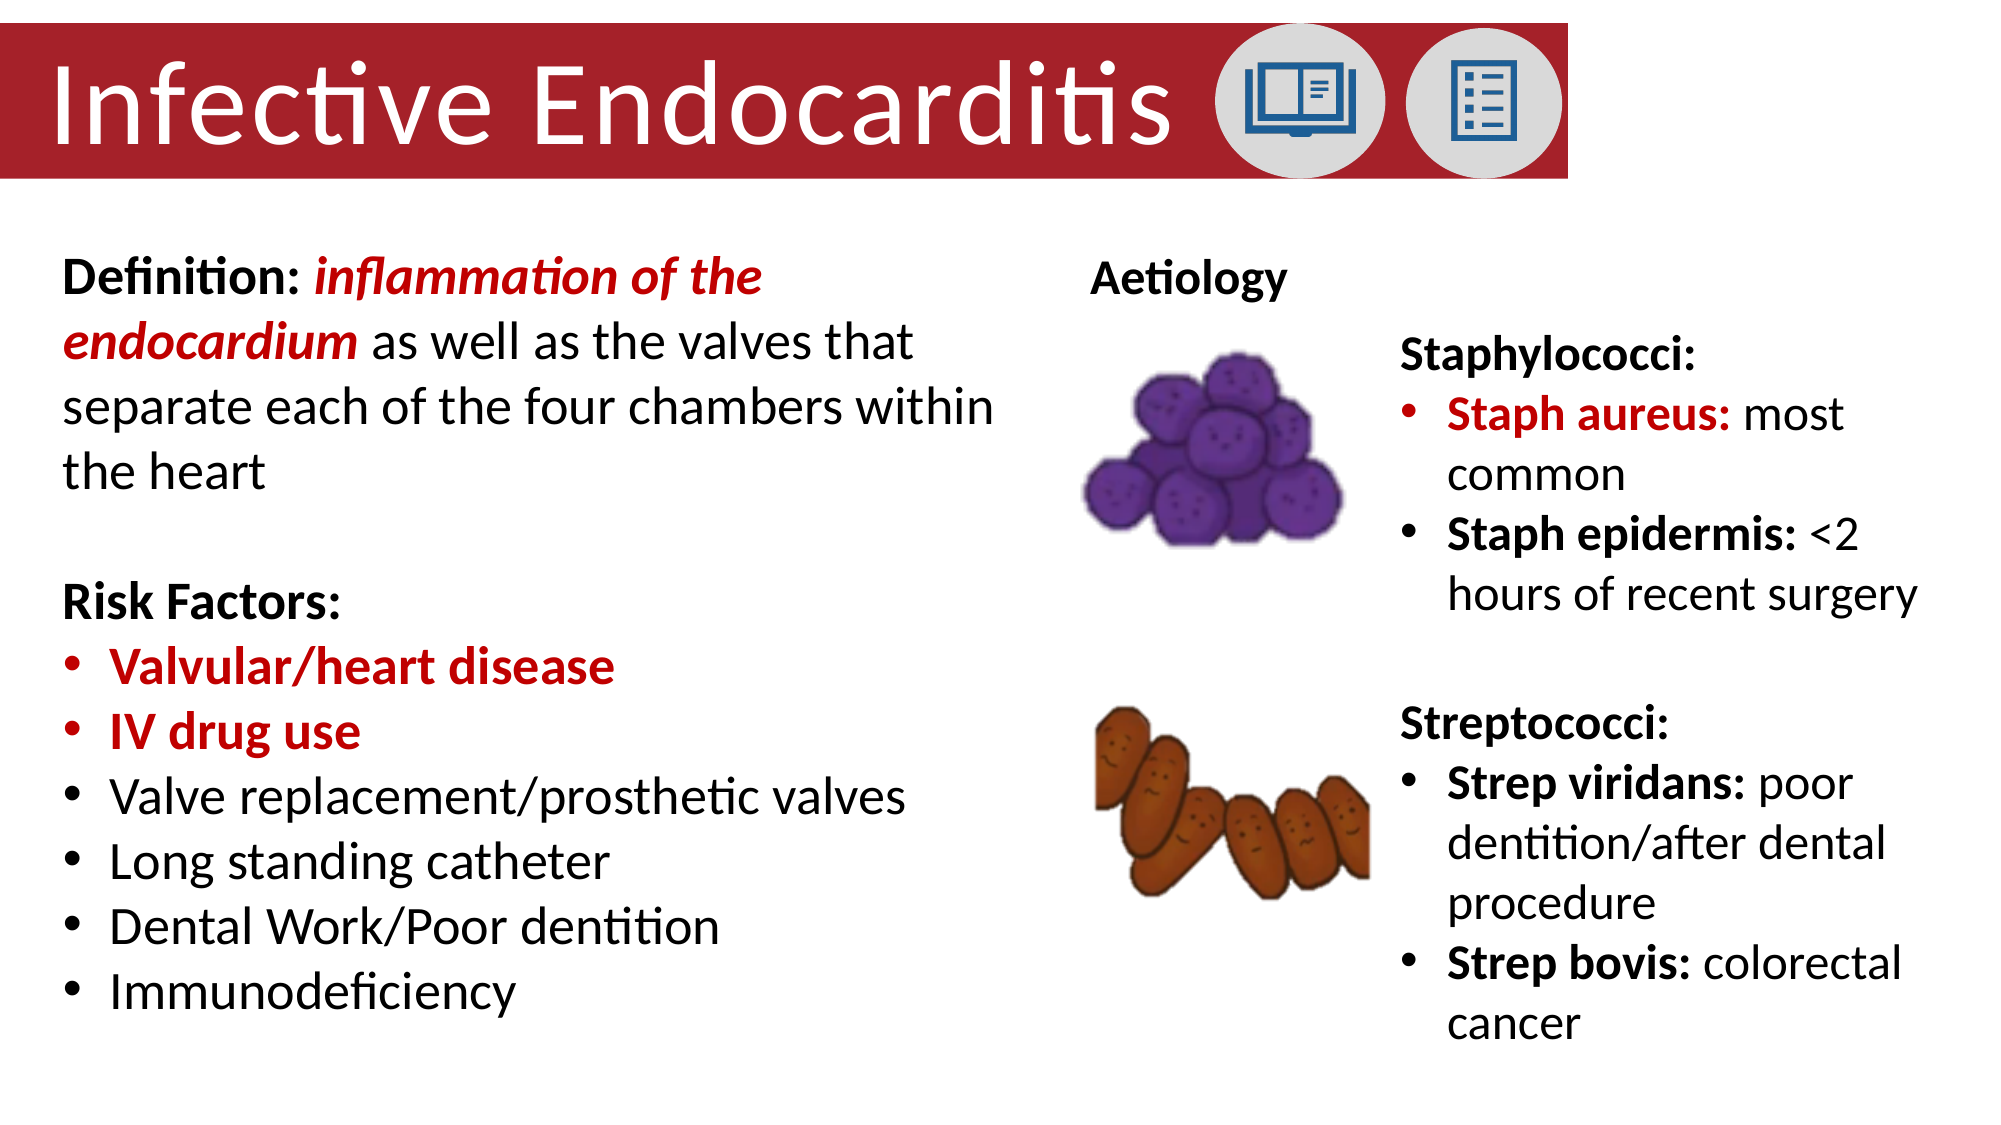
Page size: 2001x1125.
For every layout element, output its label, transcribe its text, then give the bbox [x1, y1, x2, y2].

text_box Staphylococci: Staph aureus: most common Staph epidermis: <2 hours of recent surgery [1385, 313, 1952, 628]
text_box Infective Endocarditis [1391, 29, 1402, 169]
text_box Streptococci: Strep viridans: poor dentition/after dental procedure Strep bovis: colorectal cancer [1385, 682, 1952, 1058]
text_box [1405, 27, 1563, 179]
text_box Infective Endocarditis [48, 29, 1209, 169]
picture [1078, 310, 1378, 575]
text_box [1388, 23, 1568, 179]
text_box Definition: inflammation of the endocardium as well as the valves that separate each of the four chambers within the heart Risk Factors: Valvular/heart disease IV drug use Valve replacement/prosthetic valves Long standing catheter Dental Work/Poor dentition Immunodeficiency [48, 233, 1056, 1028]
text_box Aetiology [1075, 237, 1565, 313]
text_box [0, 23, 1212, 179]
picture [1063, 682, 1407, 925]
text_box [1214, 22, 1387, 179]
